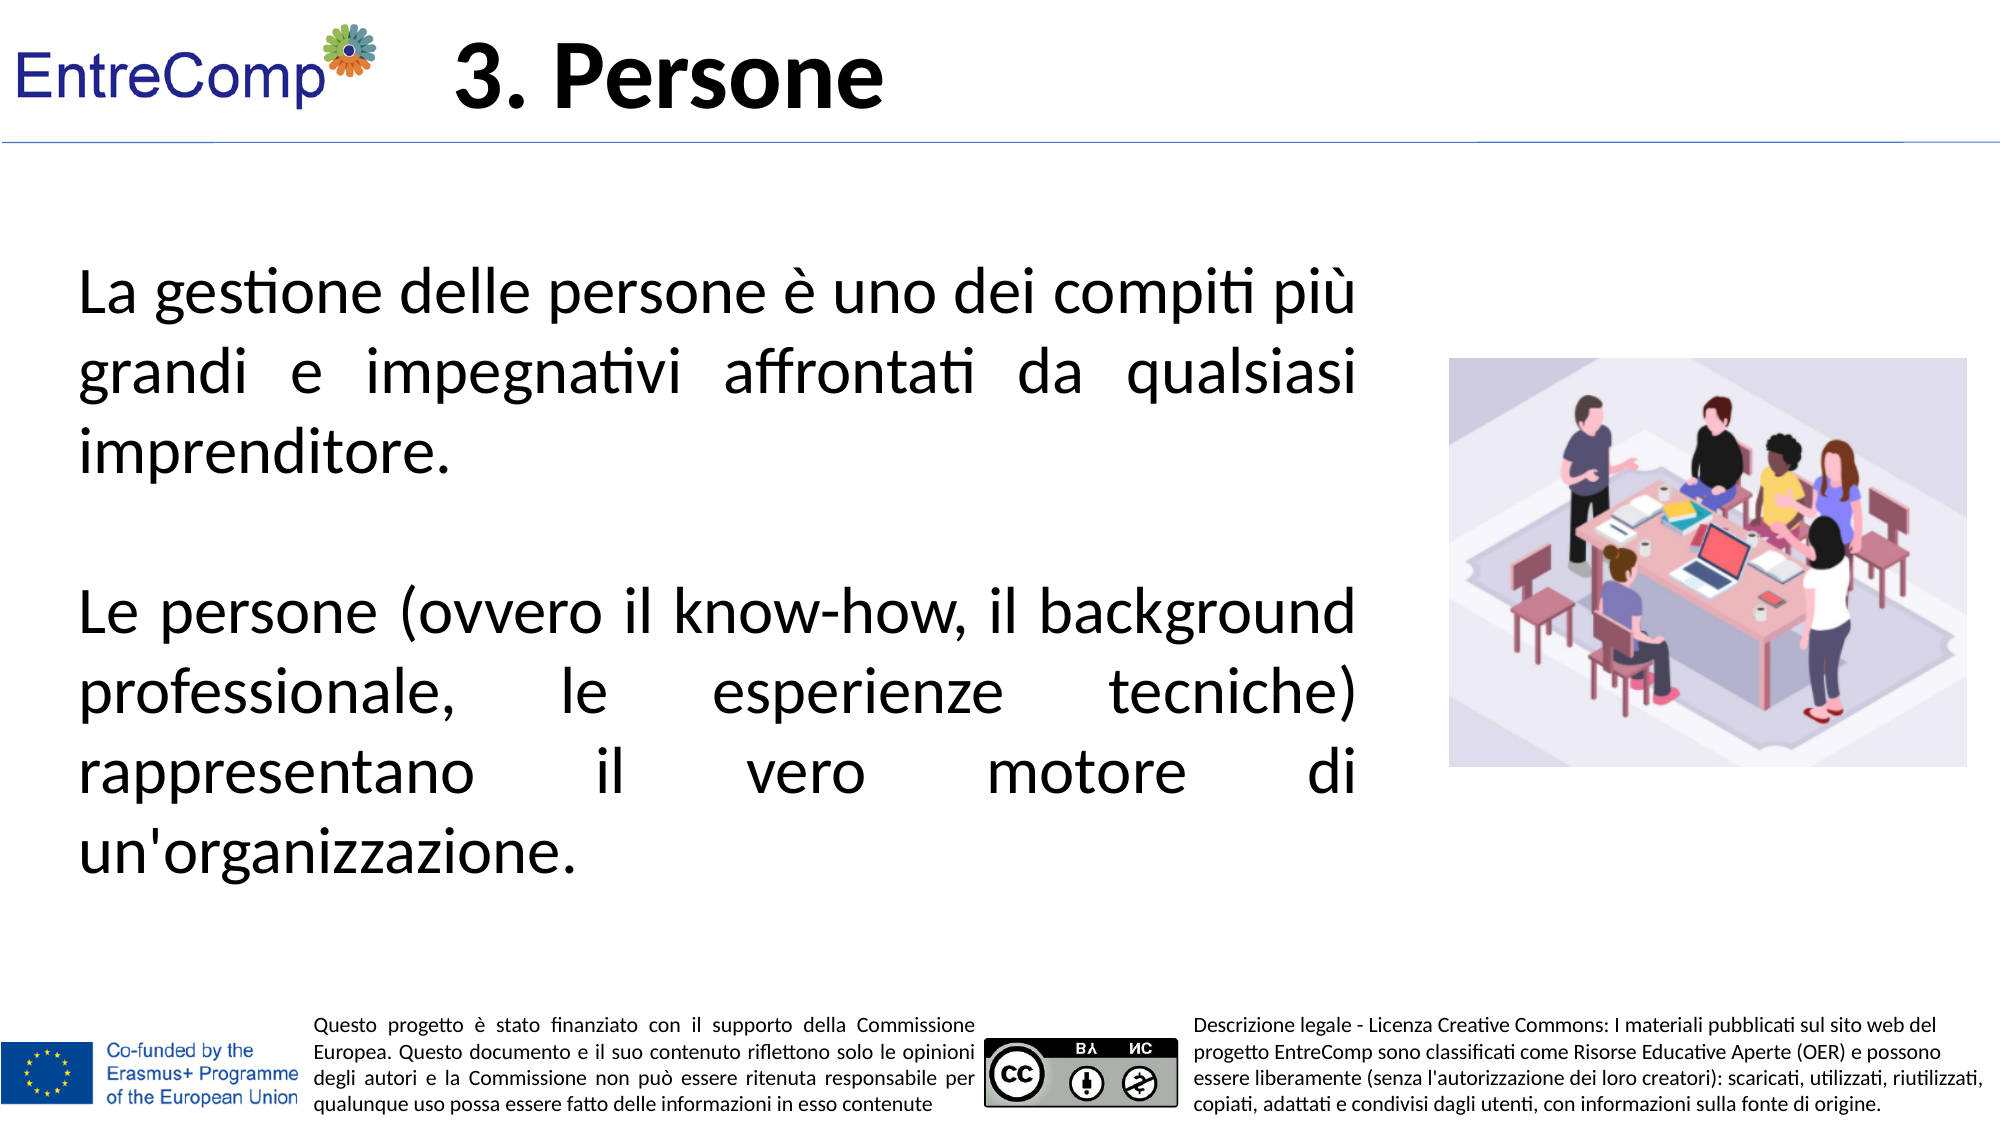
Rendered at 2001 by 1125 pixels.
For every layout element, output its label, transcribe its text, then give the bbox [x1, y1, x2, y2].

text_box Questo progetto è stato finanziato con il supporto della Commissione Europea. Questo documento e il suo contenuto riflettono solo le opinioni degli autori e la Commissione non può essere ritenuta responsabile per qualunque uso possa essere fatto delle informazioni in esso contenute [298, 1003, 991, 1124]
text_box La gestione delle persone è uno dei compiti più grandi e impegnativi affrontati da qualsiasi imprenditore. Le persone (ovvero il know-how, il background professionale, le esperienze tecniche) rappresentano il vero motore di un'organizzazione. [63, 239, 1374, 894]
text_box 3. Persone [438, 1, 1966, 137]
picture [1449, 358, 1967, 767]
picture [0, 1038, 306, 1108]
picture [11, 18, 381, 122]
picture [984, 1038, 1179, 1108]
text_box Descrizione legale - Licenza Creative Commons: I materiali pubblicati sul sito web del progetto EntreComp sono classificati come Risorse Educative Aperte (OER) e possono essere liberamente (senza l'autorizzazione dei loro creatori): scaricati, utilizzati, riutilizzati, copiati, adattati e condivisi dagli utenti, con informazioni sulla fonte di origine. [1178, 1003, 2000, 1124]
